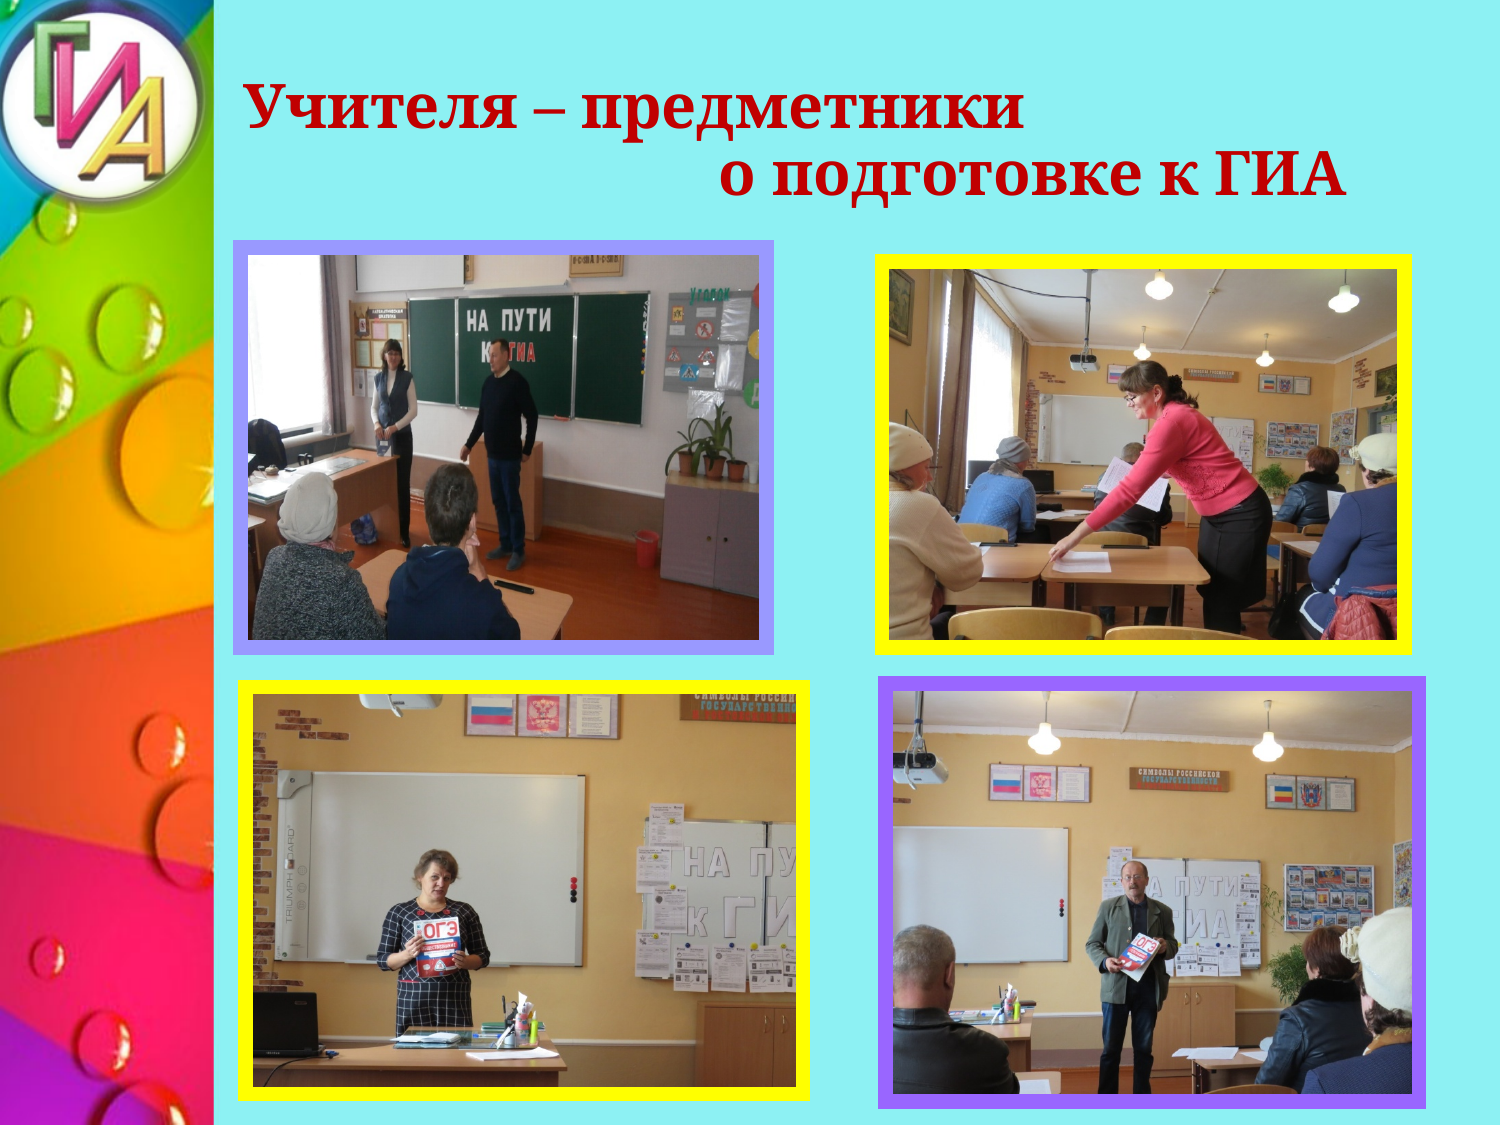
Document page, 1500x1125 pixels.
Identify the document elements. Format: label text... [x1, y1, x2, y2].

title Учителя – предметники о подготовке к ГИА [225, 59, 1397, 224]
picture [0, 0, 1500, 1125]
